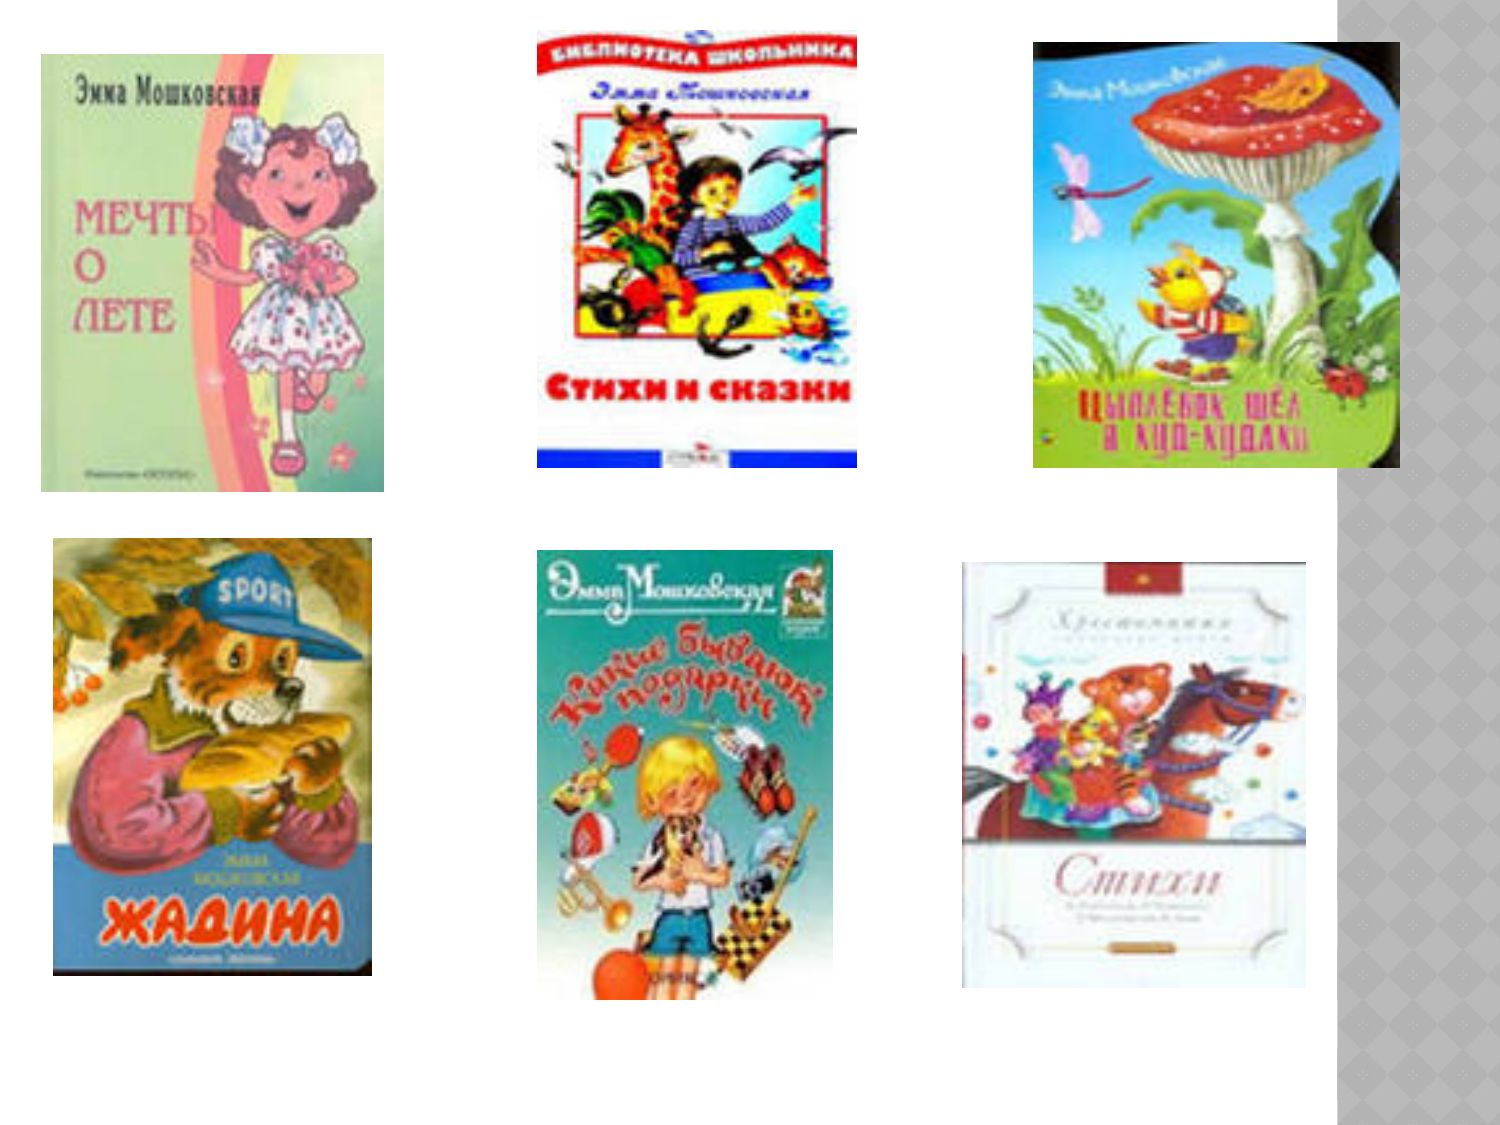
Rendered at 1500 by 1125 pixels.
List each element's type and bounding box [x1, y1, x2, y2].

list [52, 538, 373, 977]
picture [536, 550, 834, 1000]
picture [40, 54, 385, 493]
picture [962, 562, 1306, 989]
picture [1033, 42, 1401, 469]
picture [536, 30, 857, 469]
